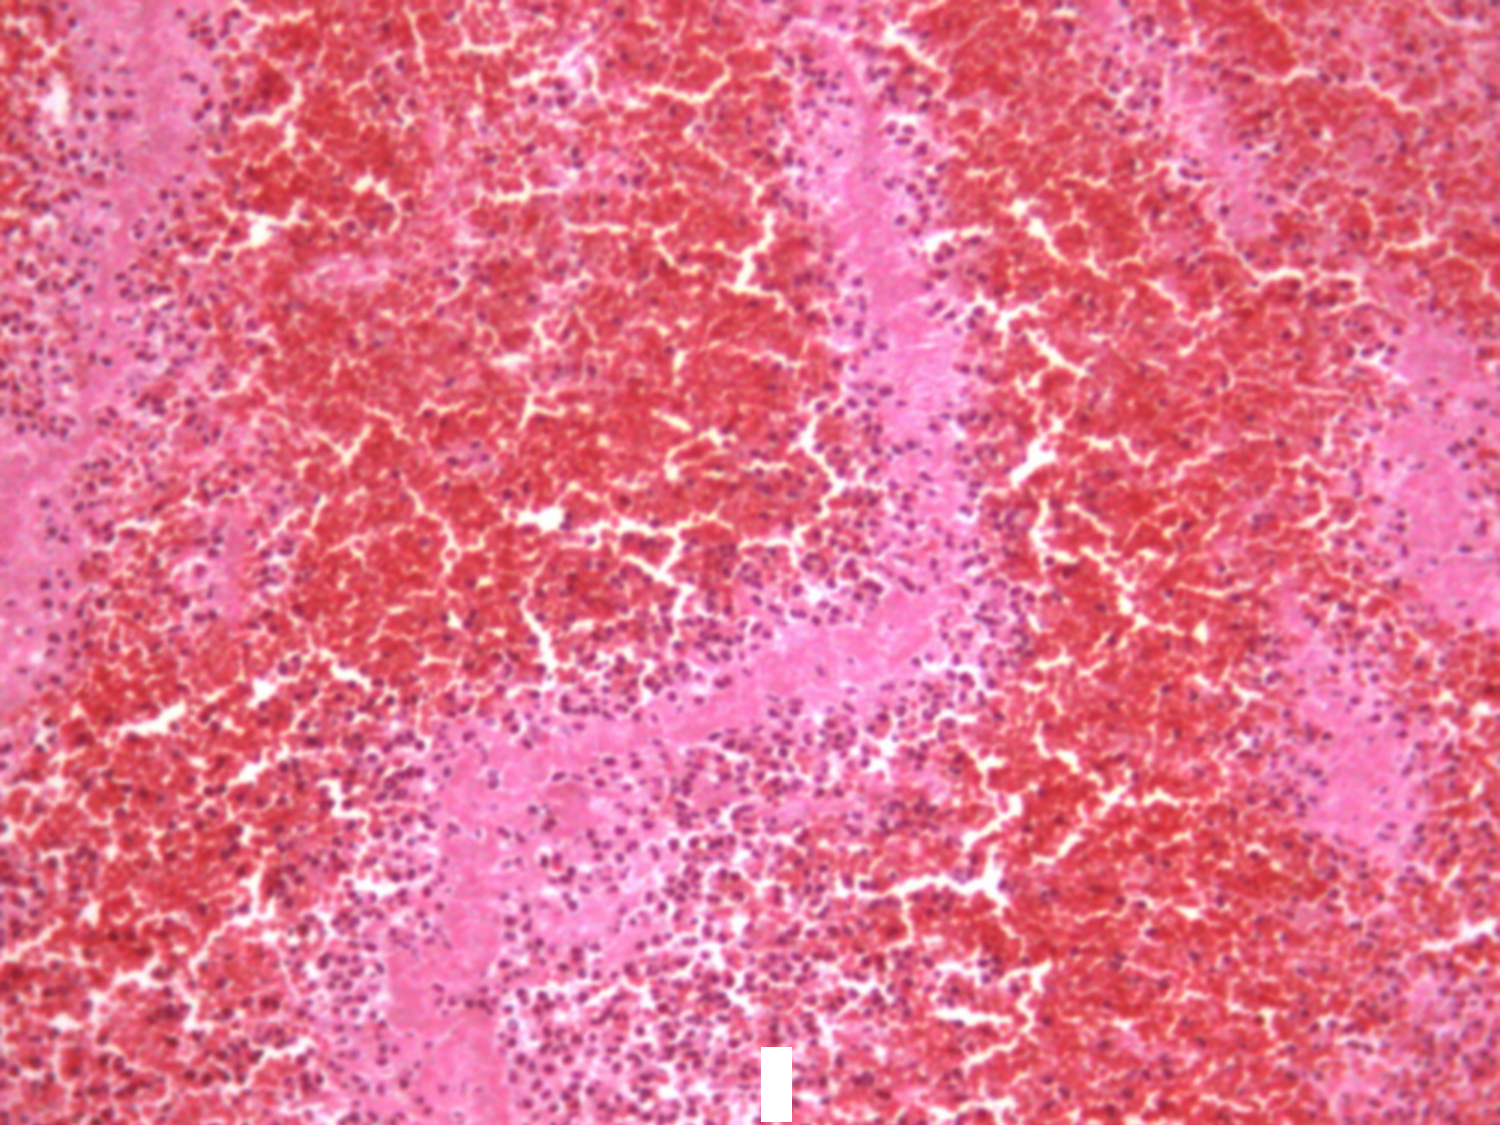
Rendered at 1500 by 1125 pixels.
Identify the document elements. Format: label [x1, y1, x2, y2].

list [0, 0, 1500, 1125]
